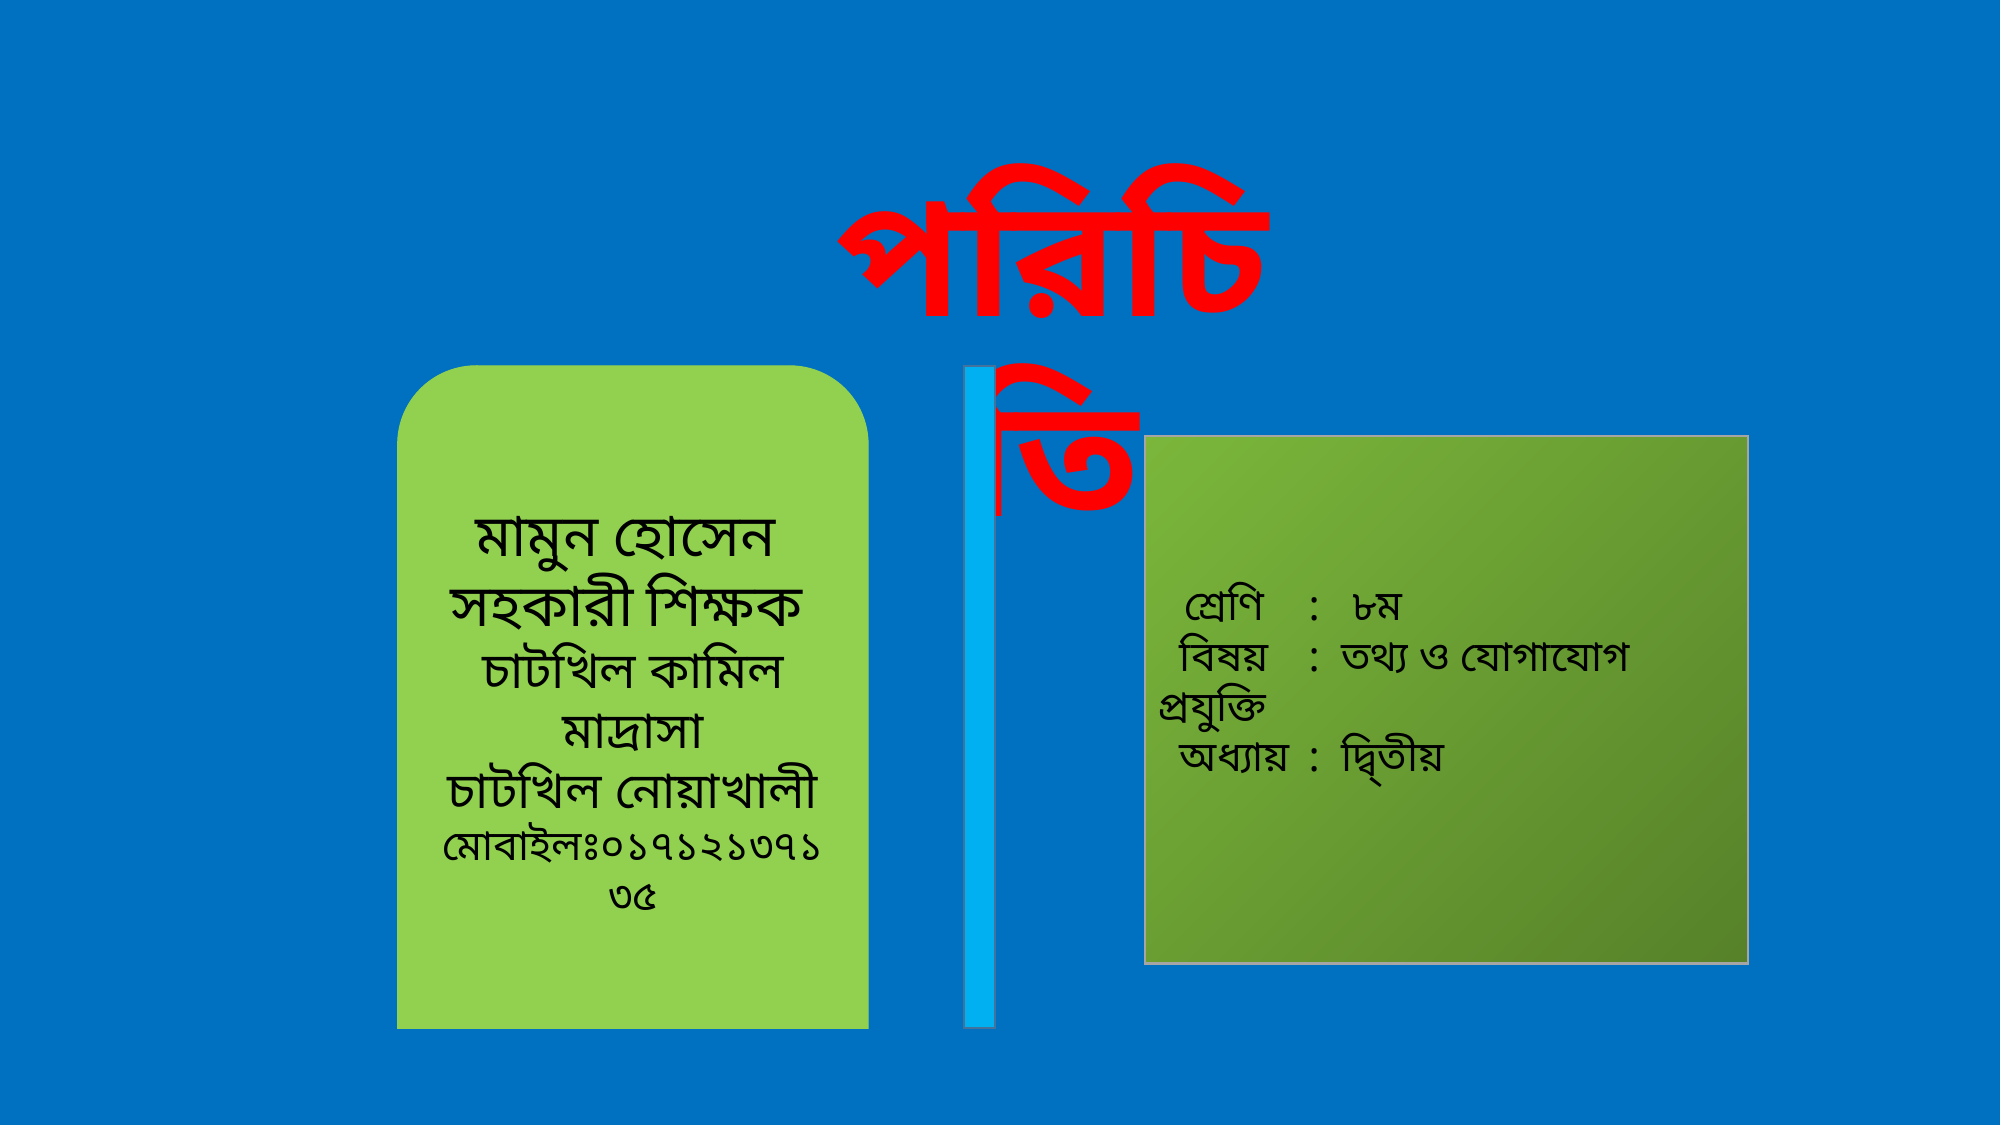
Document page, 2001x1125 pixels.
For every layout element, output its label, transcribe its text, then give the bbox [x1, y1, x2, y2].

text_box শ্রেণি : ৮ম বিষয় : তথ্য ও যোগাযোগ প্রযুক্তি অধ্যায় : দ্বি্তীয় [1144, 435, 1749, 965]
text_box [963, 365, 996, 1029]
text_box পরিচিতি [763, 38, 1341, 557]
text_box মামুন হোসেন সহকারী শিক্ষক চাটখিল কামিল মাদ্রাসা চাটখিল নোয়াখালী মোবাইলঃ০১৭১২১৩৭১৩৫ [397, 365, 869, 1029]
